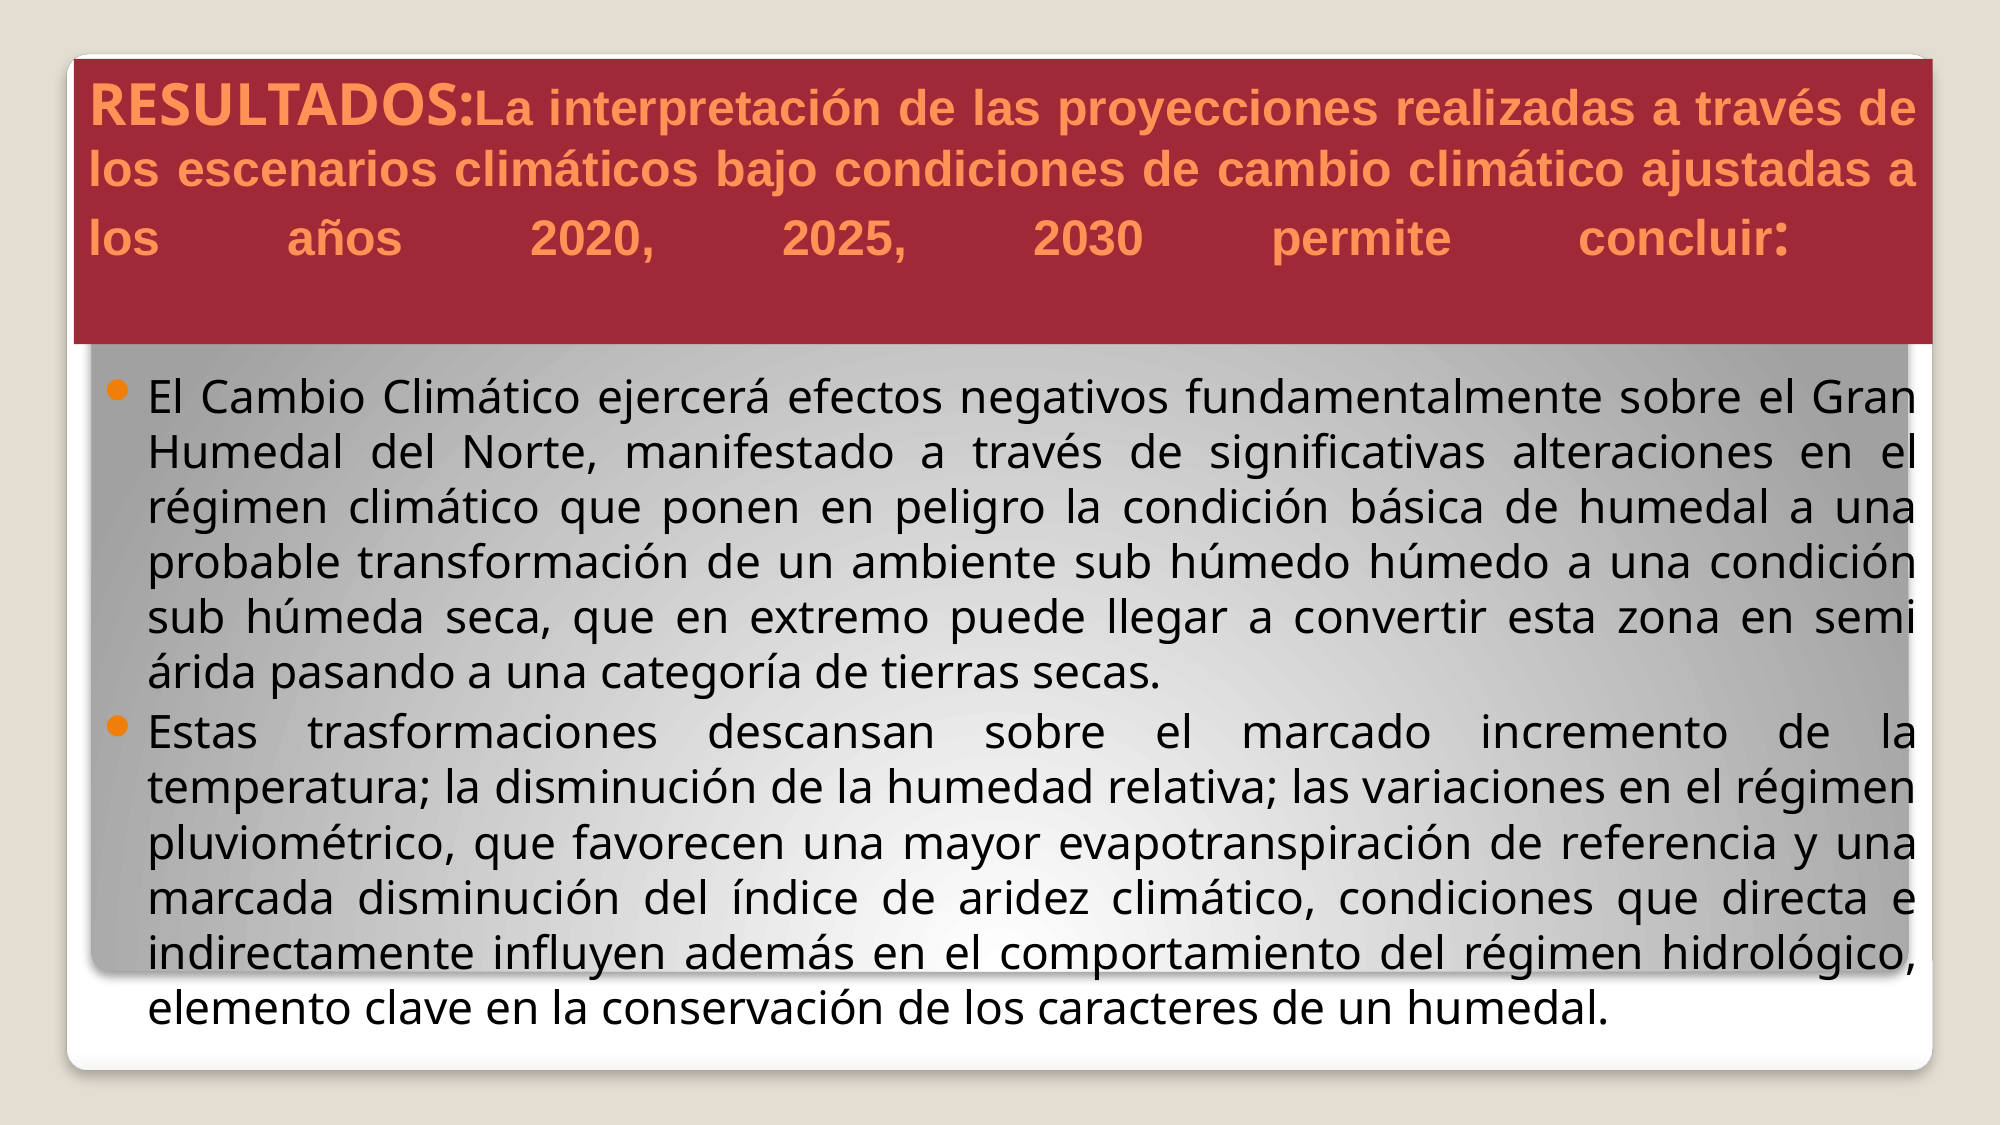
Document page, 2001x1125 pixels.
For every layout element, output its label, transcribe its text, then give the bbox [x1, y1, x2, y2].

list El Cambio Climático ejercerá efectos negativos fundamentalmente sobre el Gran Humedal del Norte, manifestado a través de significativas alteraciones en el régimen climático que ponen en peligro la condición básica de humedal a una probable transformación de un ambiente sub húmedo húmedo a una condición sub húmeda seca, que en extremo puede llegar a convertir esta zona en semi árida pasando a una categoría de tierras secas. Estas trasformaciones descansan sobre el marcado incremento de la temperatura; la disminución de la humedad relativa; las variaciones en el régimen pluviométrico, que favorecen una mayor evapotranspiración de referencia y una marcada disminución del índice de aridez climático, condiciones que directa e indirectamente influyen además en el comportamiento del régimen hidrológico, elemento clave en la conservación de los caracteres de un humedal. [73, 352, 1933, 1066]
title RESULTADOS:La interpretación de las proyecciones realizadas a través de los escenarios climáticos bajo condiciones de cambio climático ajustadas a los años 2020, 2025, 2030 permite concluir: [73, 58, 1933, 345]
